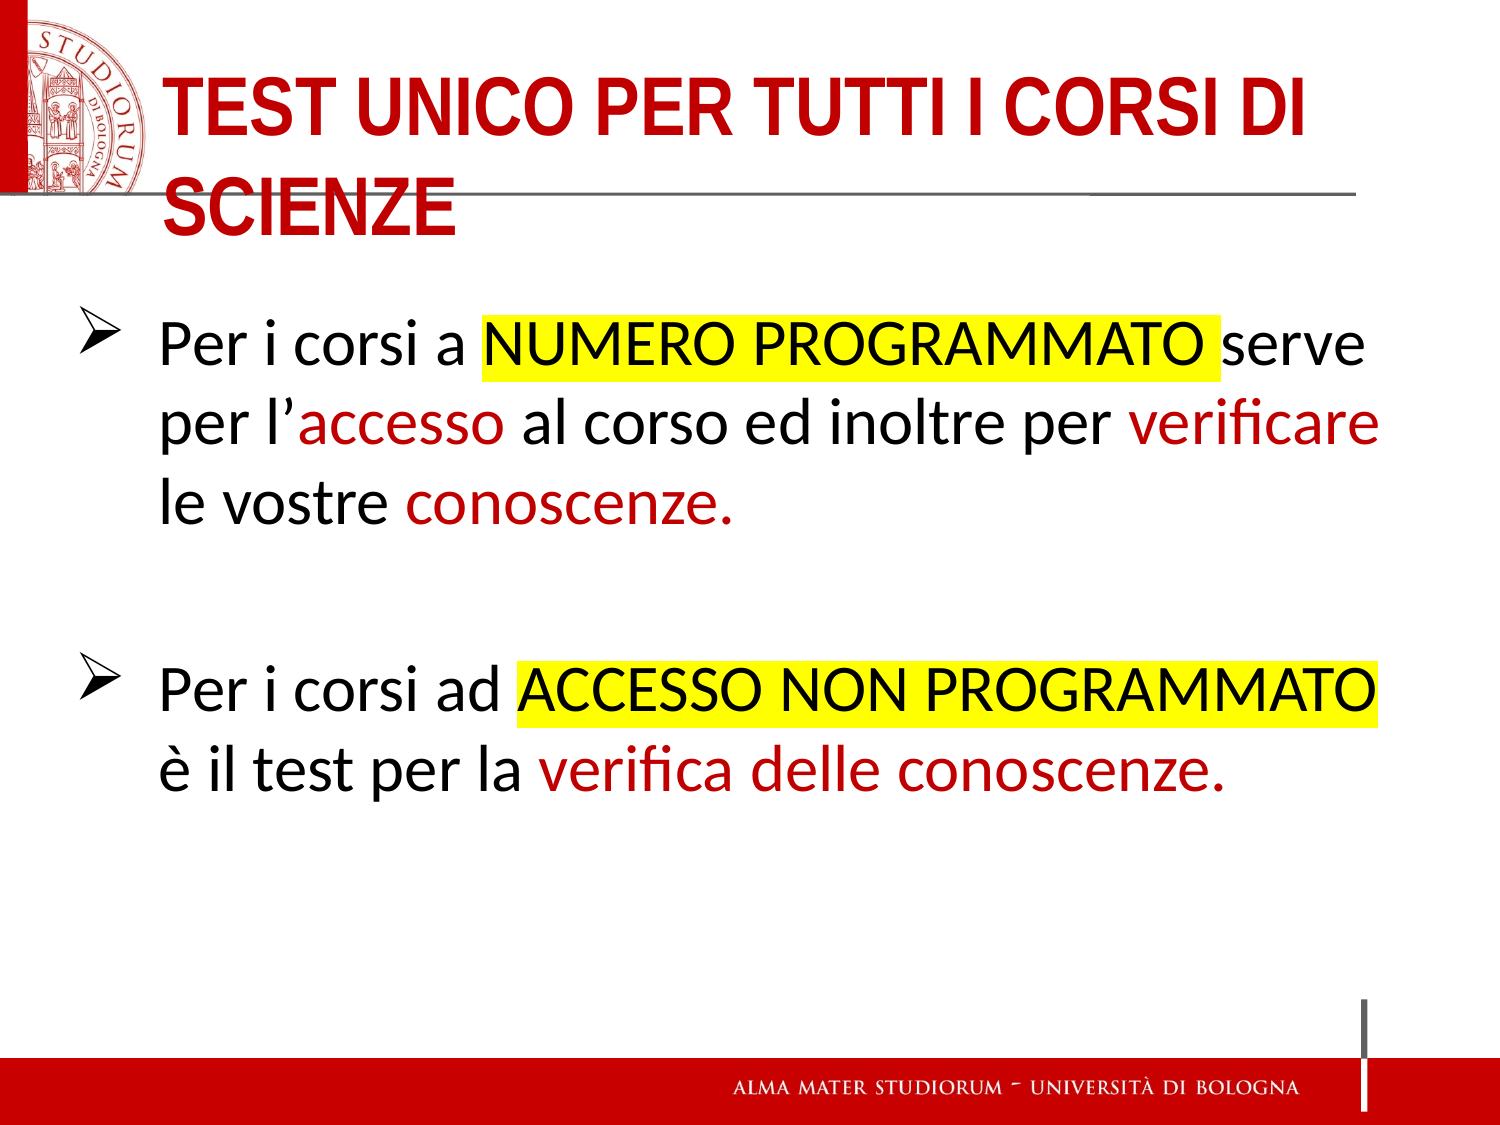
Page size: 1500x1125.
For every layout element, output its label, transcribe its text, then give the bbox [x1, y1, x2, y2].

picture [28, 16, 151, 192]
picture [0, 1058, 1500, 1125]
title Test unico per tutti i corsi di Scienze [147, 45, 1425, 233]
list Per i corsi a numero programmato serve per l’accesso al corso ed inoltre per verificare le vostre conoscenze. Per i corsi ad accesso non programmato è il test per la verifica delle conoscenze. [59, 290, 1420, 870]
